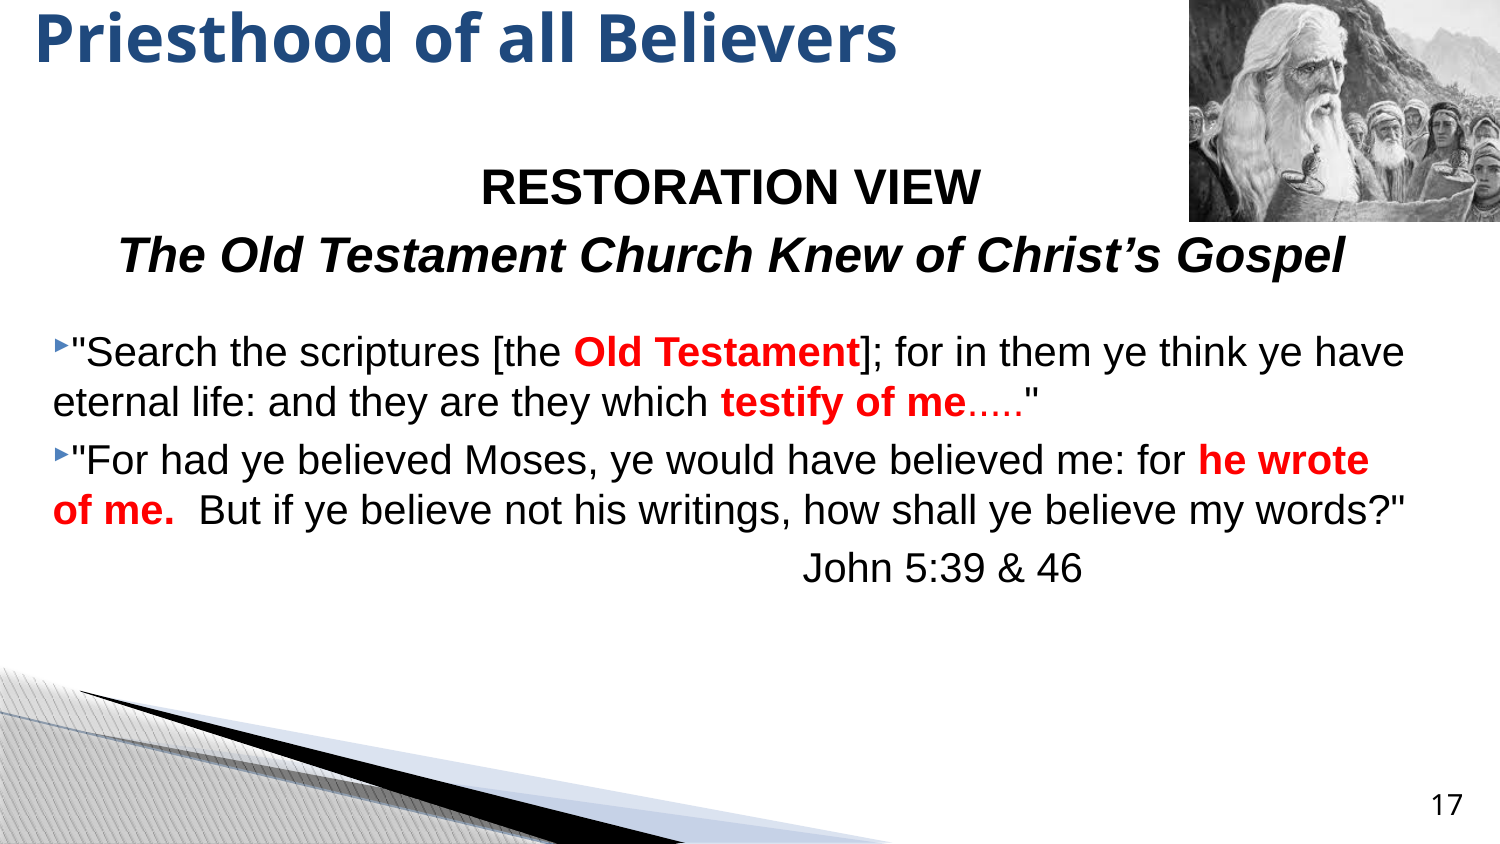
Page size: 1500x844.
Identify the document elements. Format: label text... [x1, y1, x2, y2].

picture [342, 775, 360, 781]
picture [320, 768, 338, 774]
slide_number 17 [1387, 771, 1479, 834]
picture [1189, 0, 1500, 223]
list RESTORATION VIEW The Old Testament Church Knew of Christ’s Gospel "Search the scriptures [the Old Testament]; for in them ye think ye have eternal life: and they are they which testify of me....." "For had ye believed Moses, ye would have believed me: for he wrote of me. But if ye believe not his writings, how shall ye believe my words?" John 5:39 & 46 [37, 146, 1425, 766]
title Priesthood of all Believers [0, 0, 1189, 100]
picture [234, 766, 558, 844]
